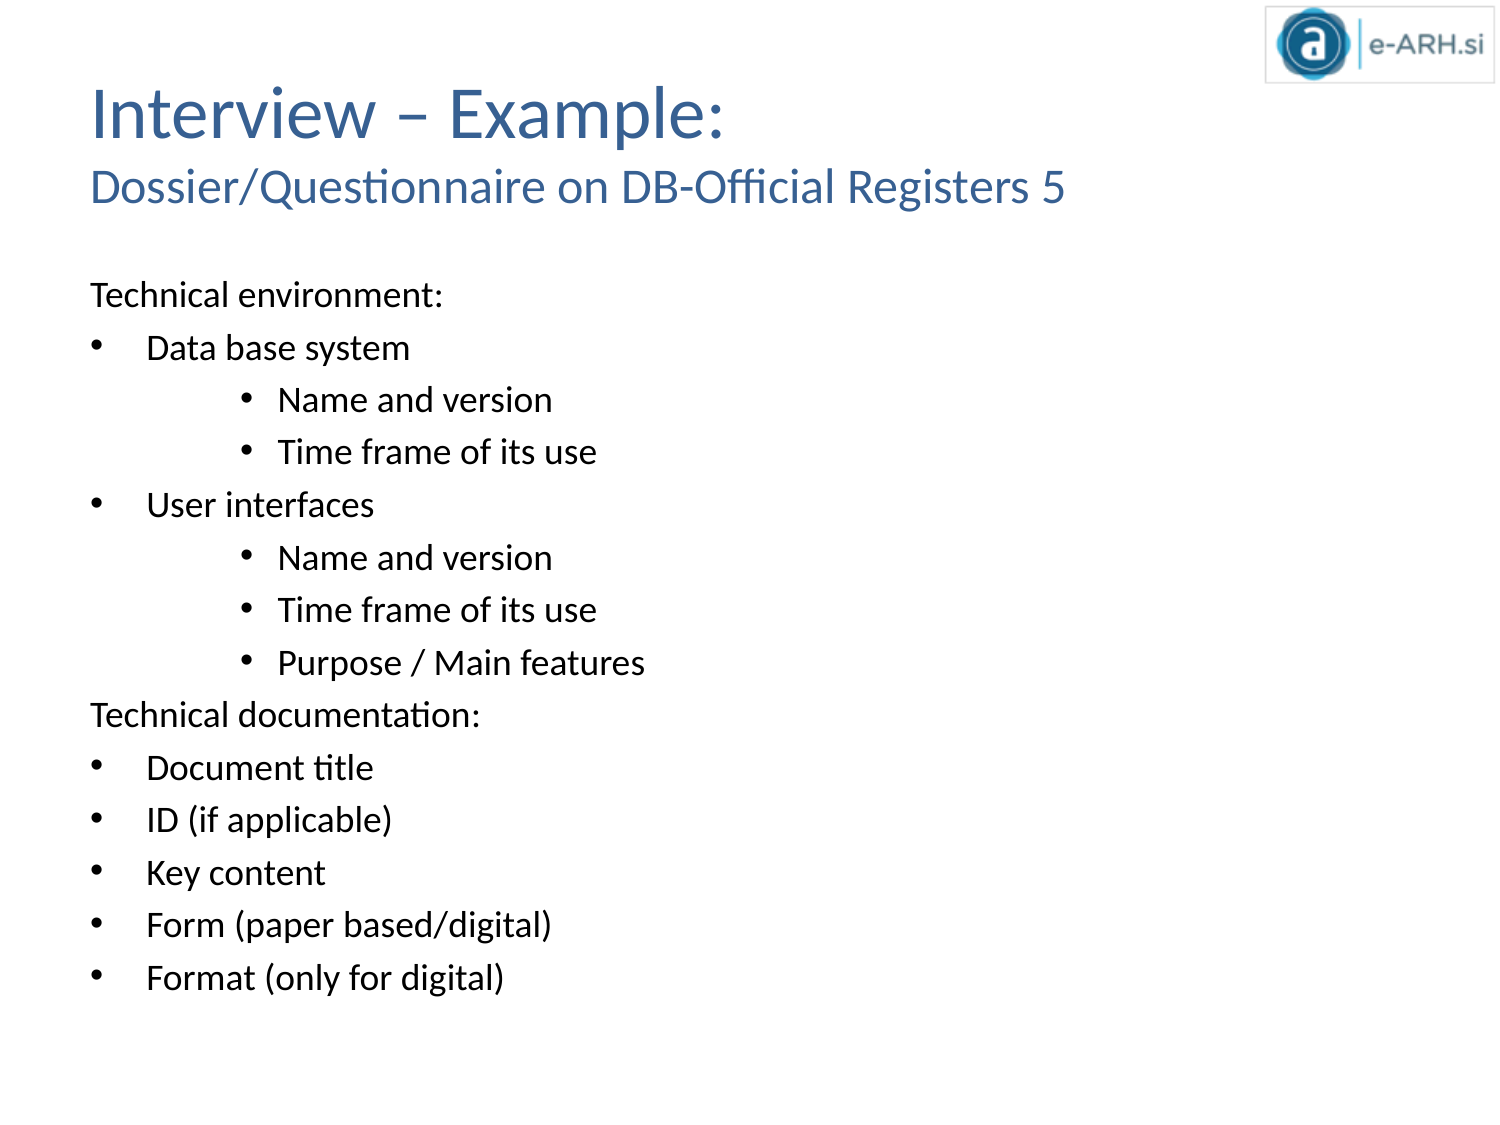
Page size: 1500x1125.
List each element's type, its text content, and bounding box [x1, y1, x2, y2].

list Technical environment: Data base system Name and version Time frame of its use User interfaces Name and version Time frame of its use Purpose / Main features Technical documentation: Document title ID (if applicable) Key content Form (paper based/digital) Format (only for digital) [75, 262, 1459, 1005]
picture [1262, 3, 1500, 87]
title Interview – Example: Dossier/Questionnaire on DB-Official Registers 5 [75, 45, 1425, 233]
